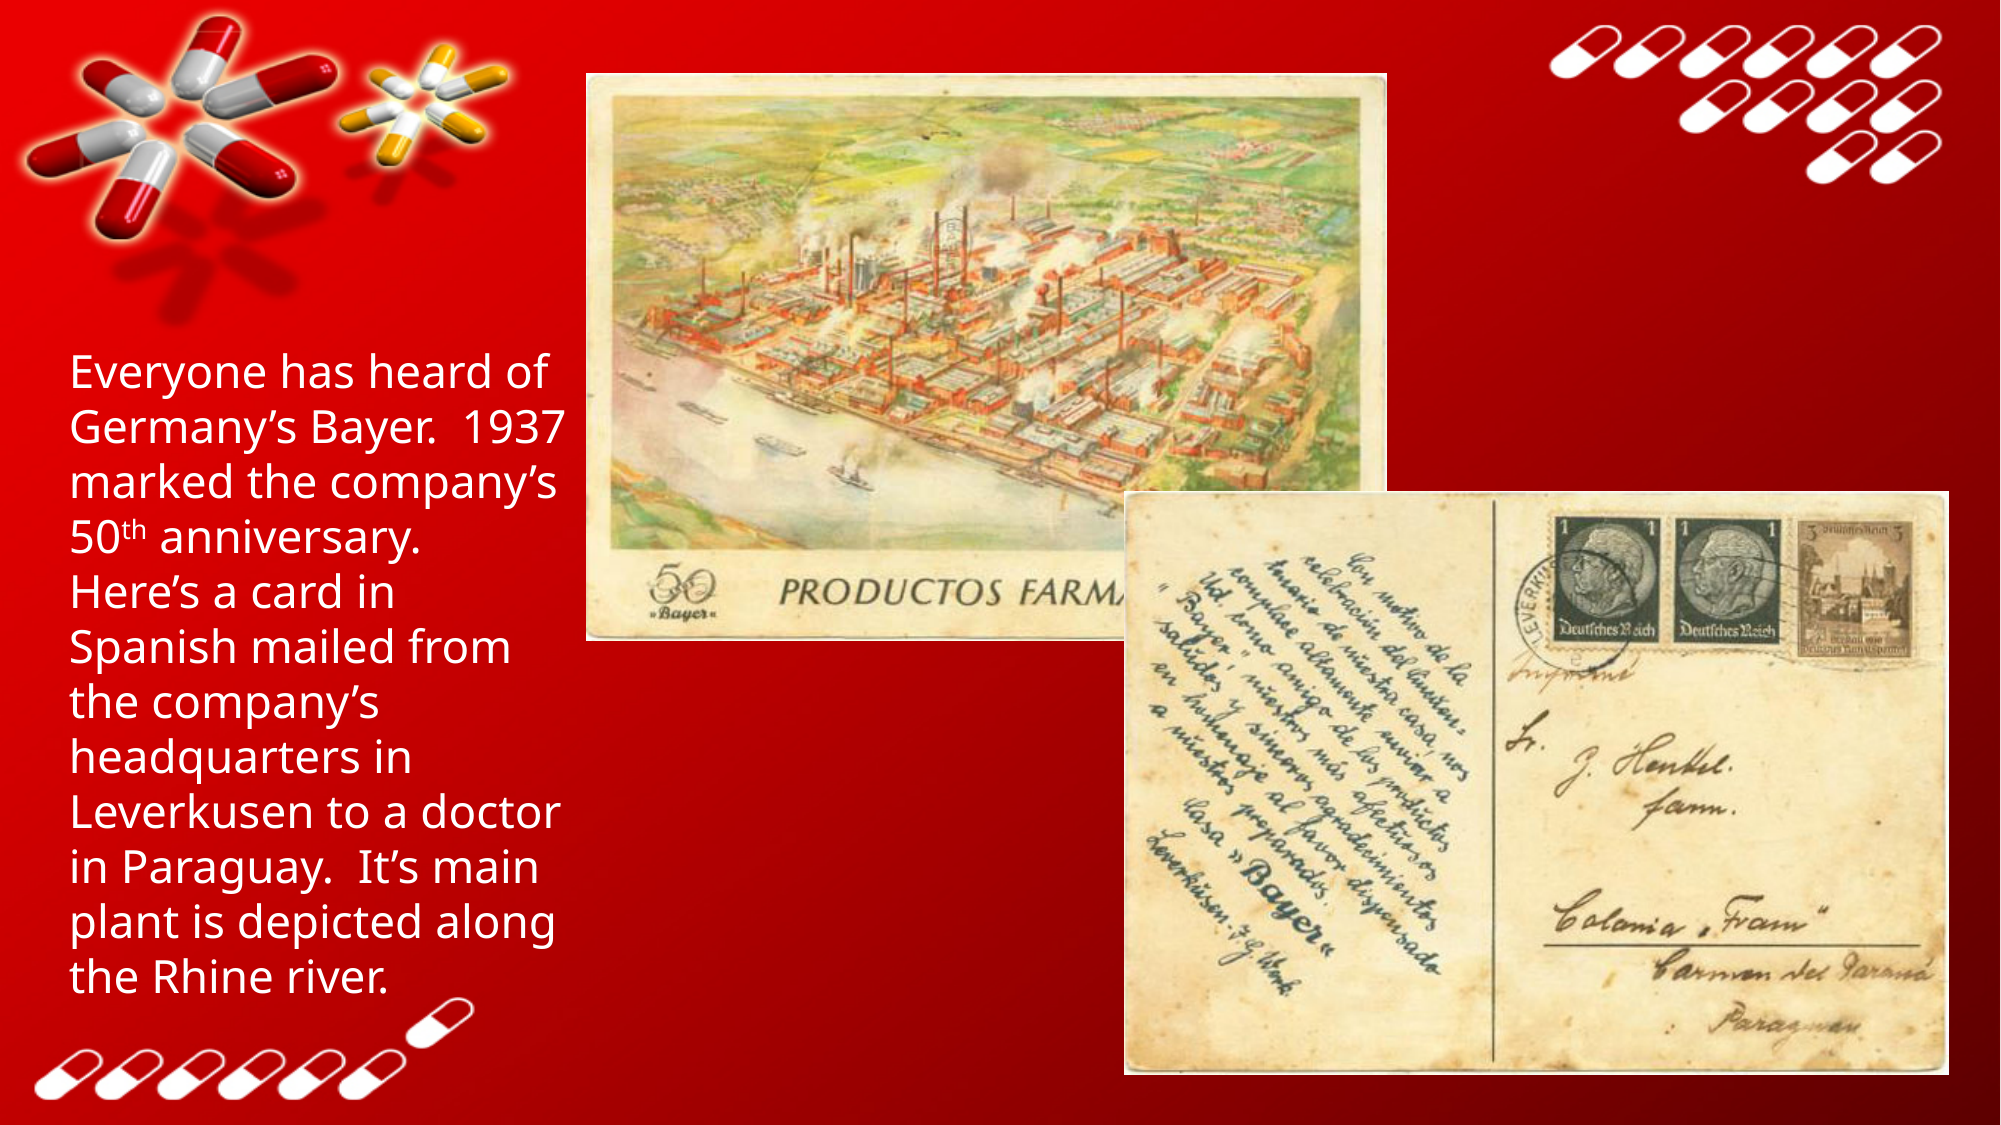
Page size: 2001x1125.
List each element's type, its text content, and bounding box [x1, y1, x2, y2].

list Everyone has heard of Germany’s Bayer. 1937 marked the company’s 50th anniversary. Here’s a card in Spanish mailed from the company’s headquarters in Leverkusen to a doctor in Paraguay. It’s main plant is depicted along the Rhine river. [54, 335, 586, 976]
picture [0, 0, 2001, 1125]
